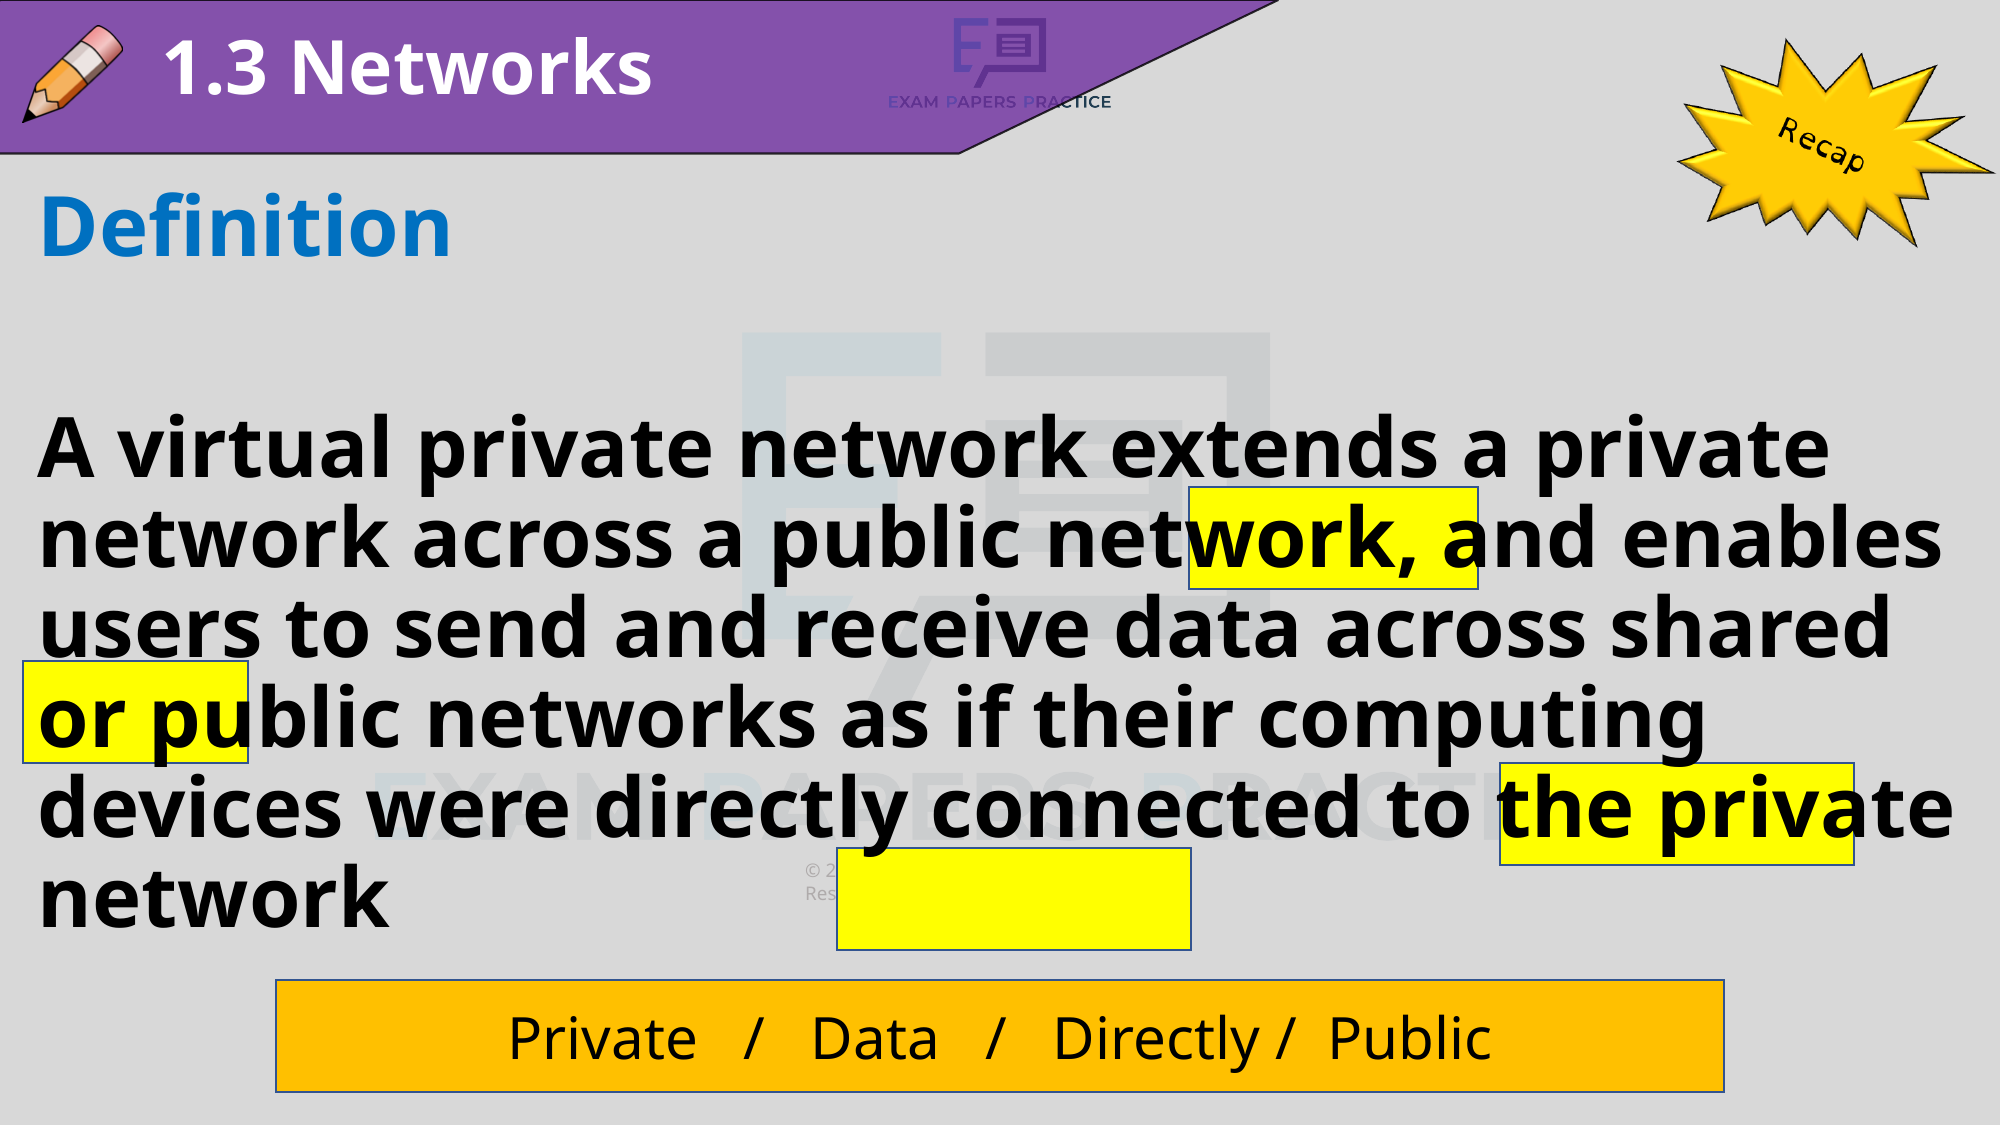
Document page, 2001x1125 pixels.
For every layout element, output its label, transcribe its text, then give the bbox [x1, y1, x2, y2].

picture [22, 25, 123, 123]
picture [1640, 0, 2000, 327]
list Definition A virtual private network extends a private network across a public network, and enables users to send and receive data across shared or public networks as if their computing devices were directly connected to the private network [22, 176, 1974, 1120]
list 1.3 Networks [146, 22, 960, 134]
text_box Private / Data / Directly / Public [275, 979, 1725, 1093]
